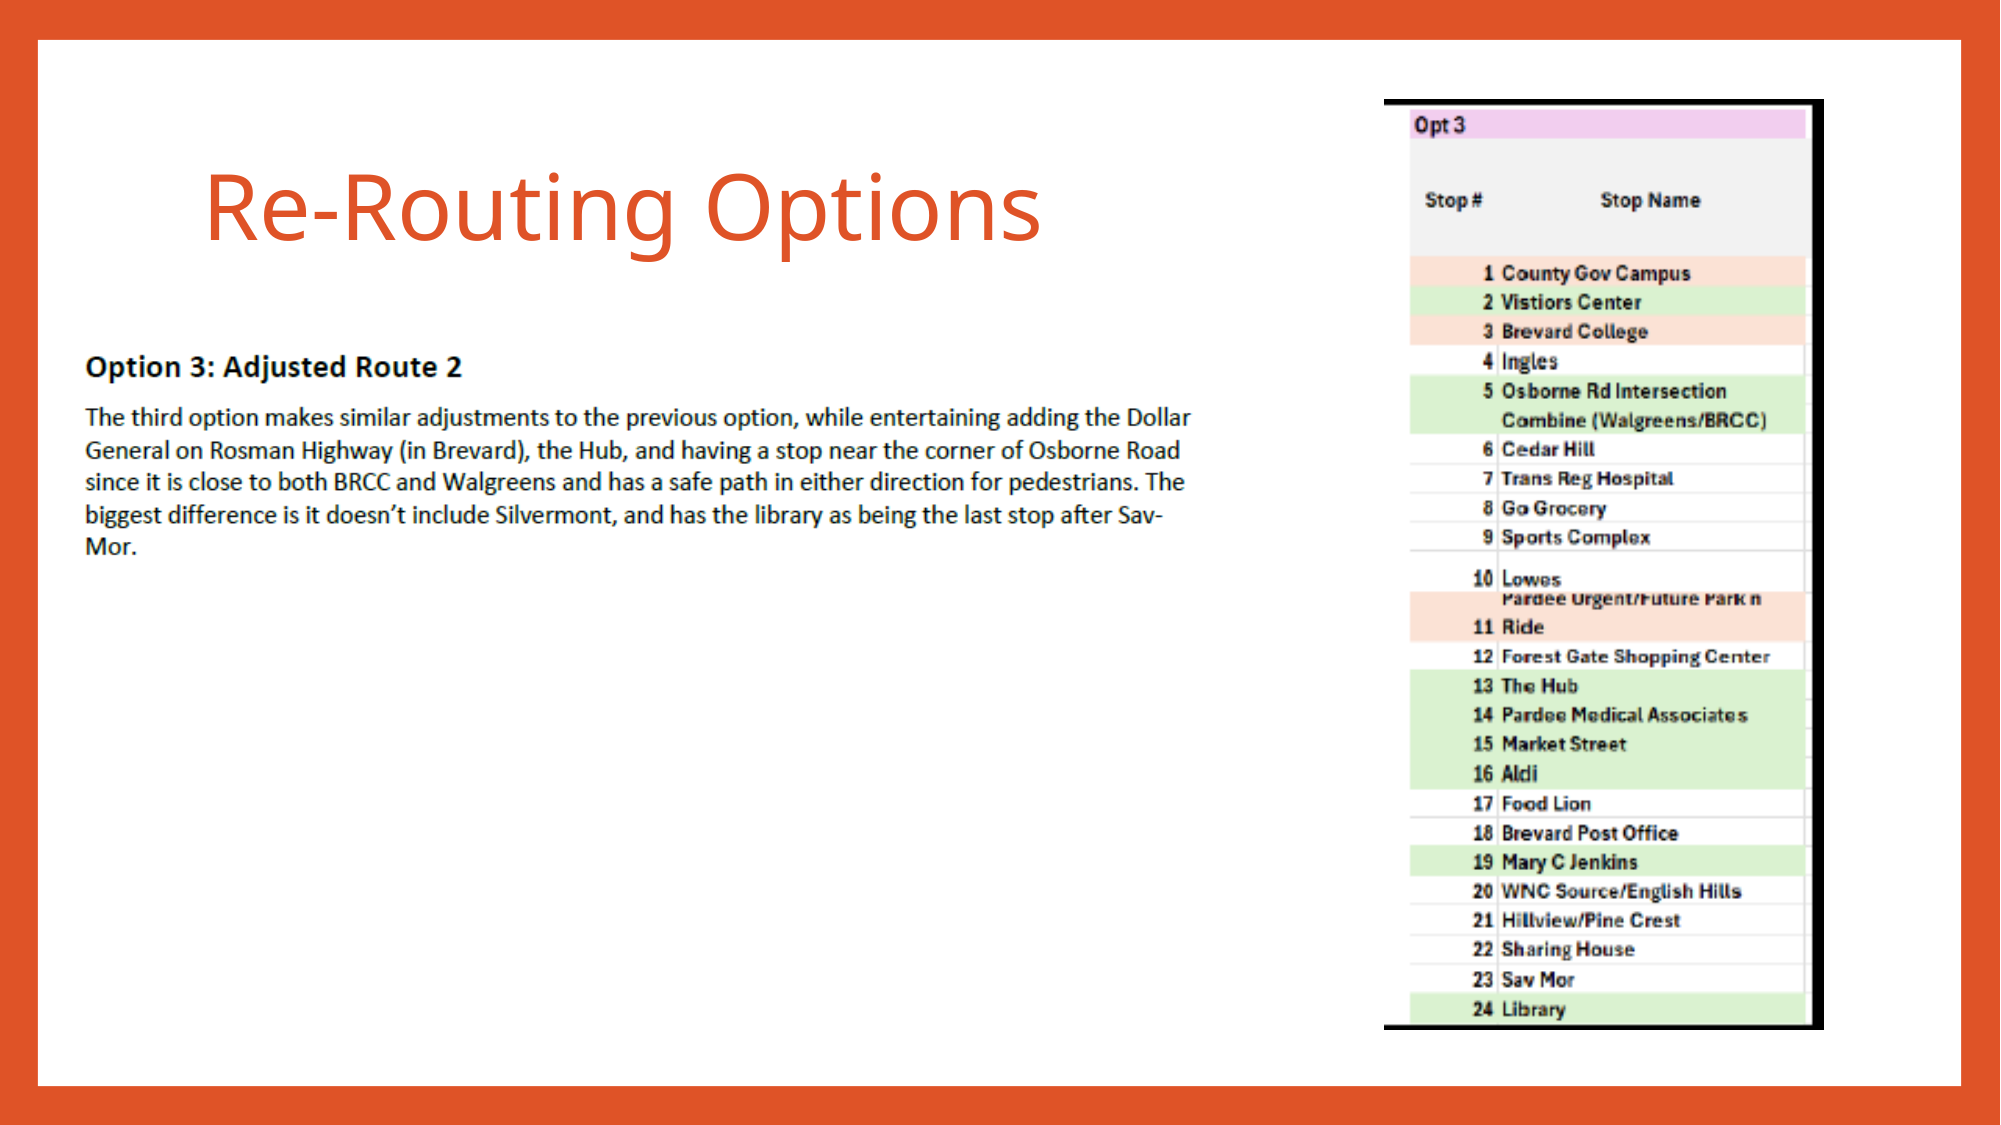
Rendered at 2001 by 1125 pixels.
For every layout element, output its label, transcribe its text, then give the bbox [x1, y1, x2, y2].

picture [58, 349, 1220, 563]
title Re-Routing Options [187, 99, 1383, 323]
picture [1384, 99, 1825, 1030]
